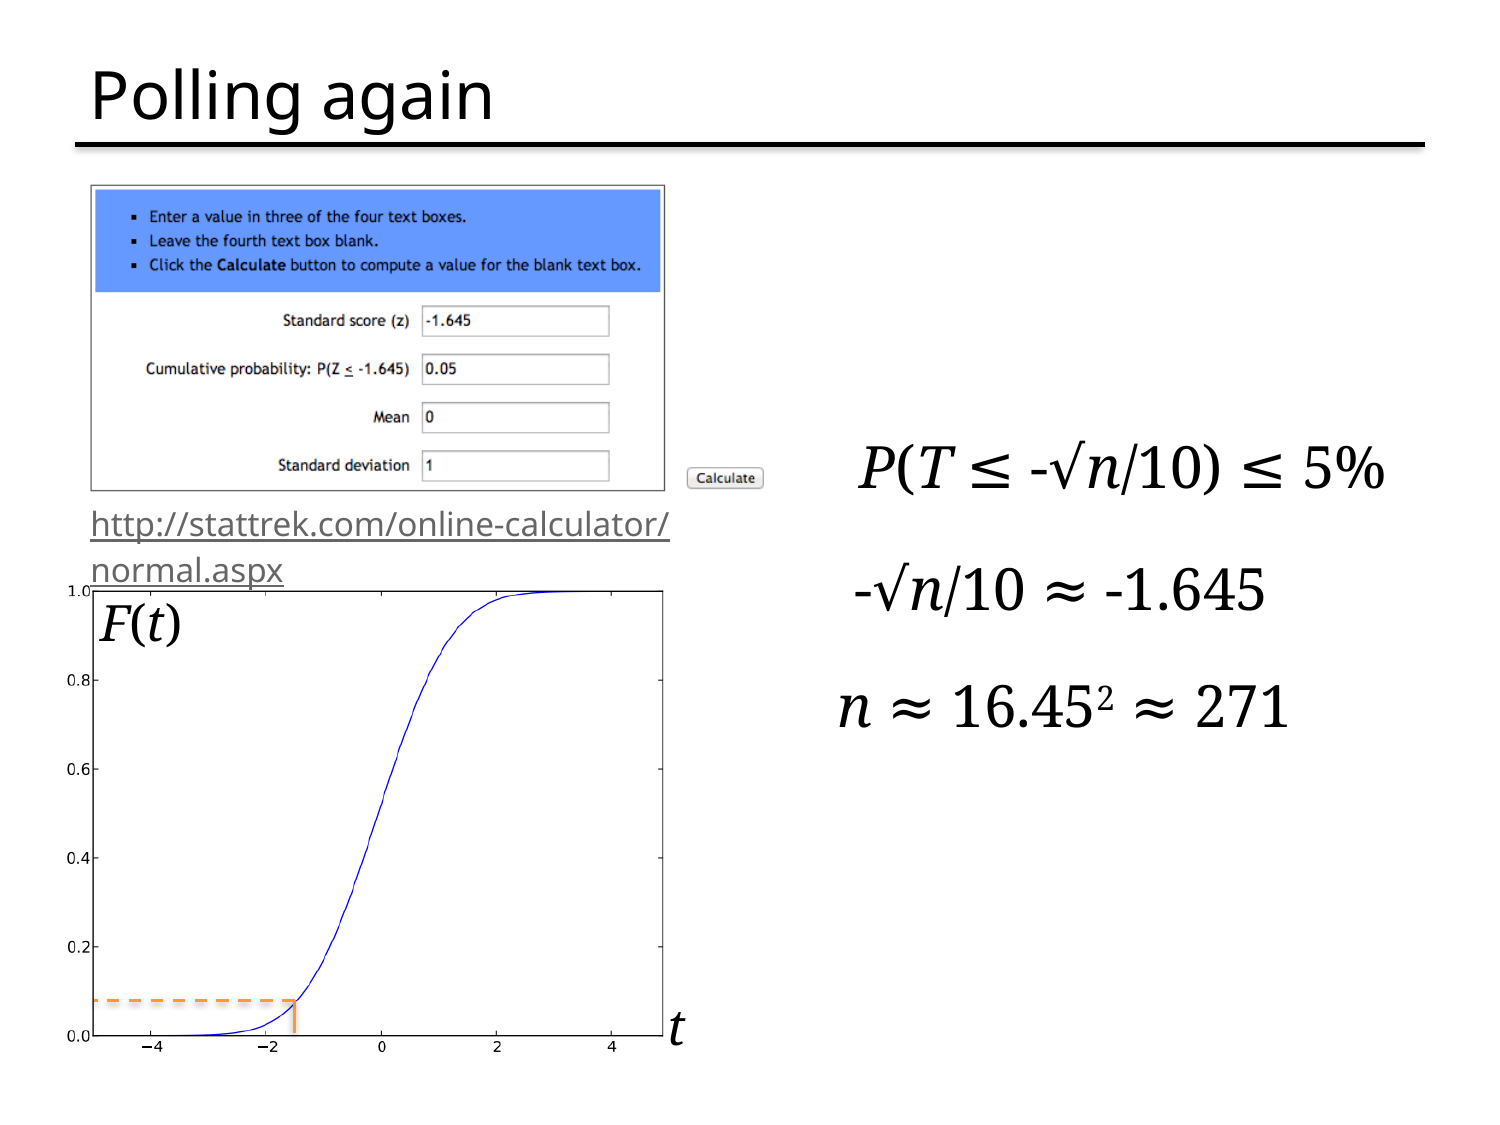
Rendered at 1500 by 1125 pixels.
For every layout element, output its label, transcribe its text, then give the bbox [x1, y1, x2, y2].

title Polling again [75, 45, 1425, 145]
text_box n ≈ 16.452 ≈ 271 [822, 662, 1337, 747]
text_box -√n/10 ≈ -1.645 [839, 544, 1314, 630]
text_box http://stattrek.com/online-calculator/normal.aspx [75, 496, 835, 602]
text_box P(T ≤ -√n/10) ≤ 5% [844, 422, 1402, 508]
picture [87, 179, 771, 501]
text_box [60, 579, 703, 1064]
